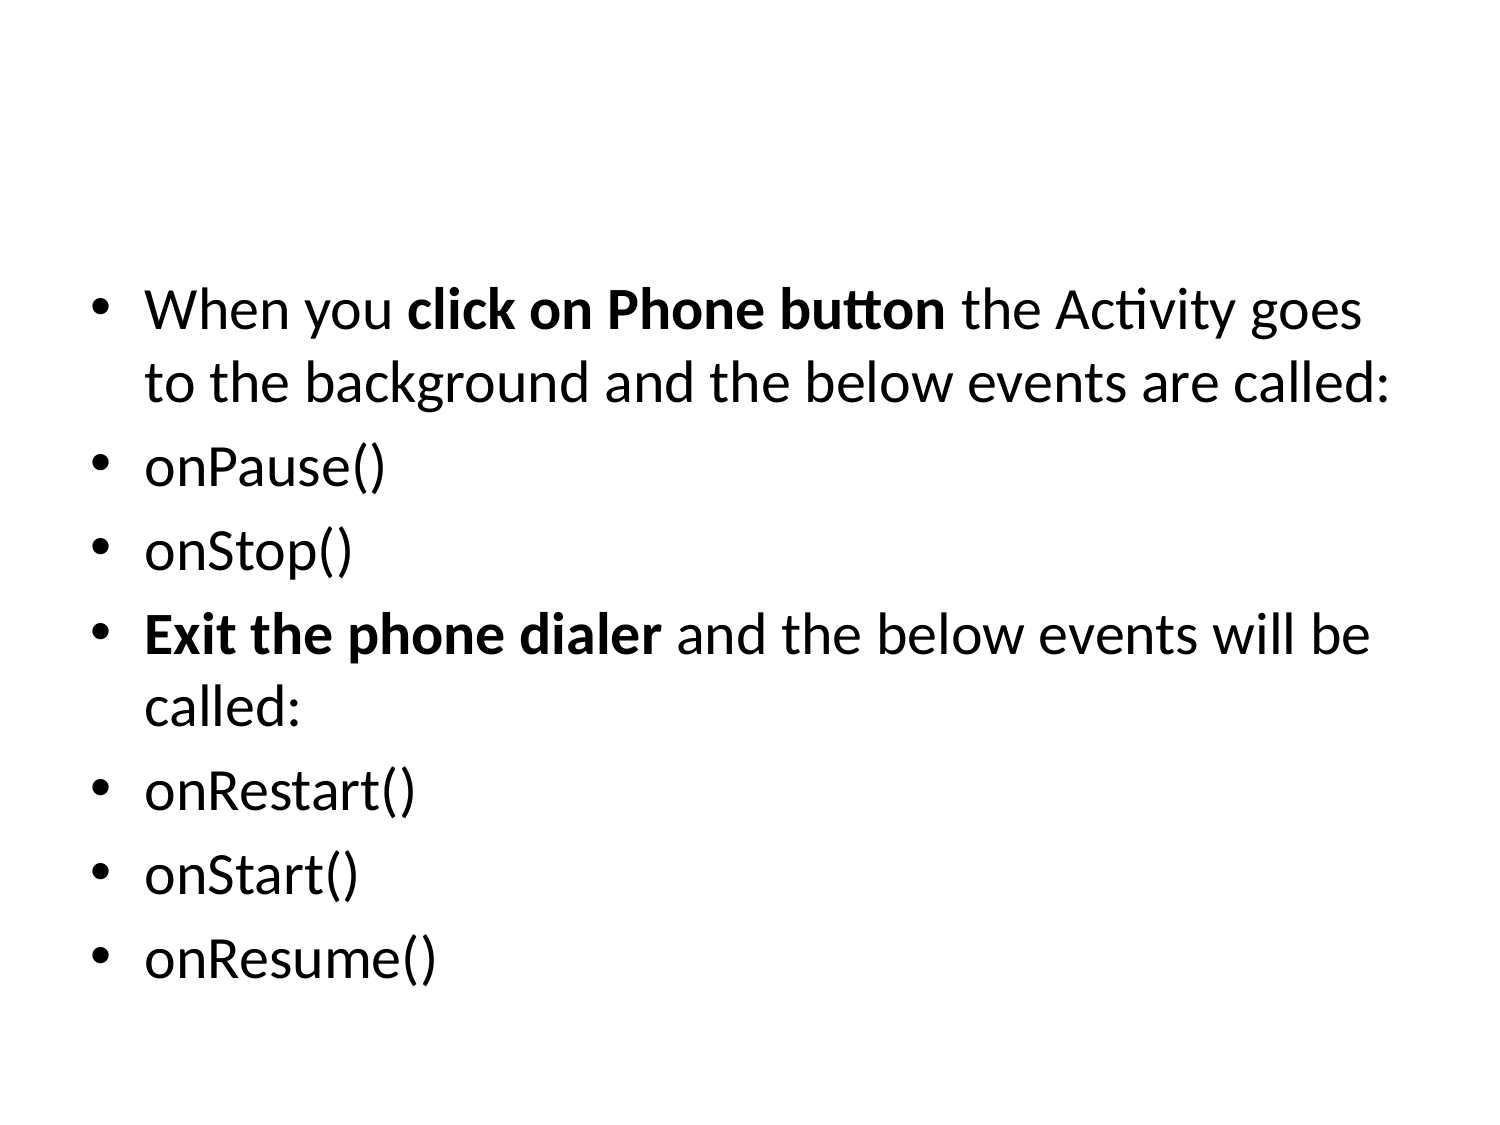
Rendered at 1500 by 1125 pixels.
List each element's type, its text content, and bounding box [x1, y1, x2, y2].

list When you click on Phone button the Activity goes to the background and the below events are called: onPause() onStop() Exit the phone dialer and the below events will be called: onRestart() onStart() onResume() [75, 262, 1425, 1005]
